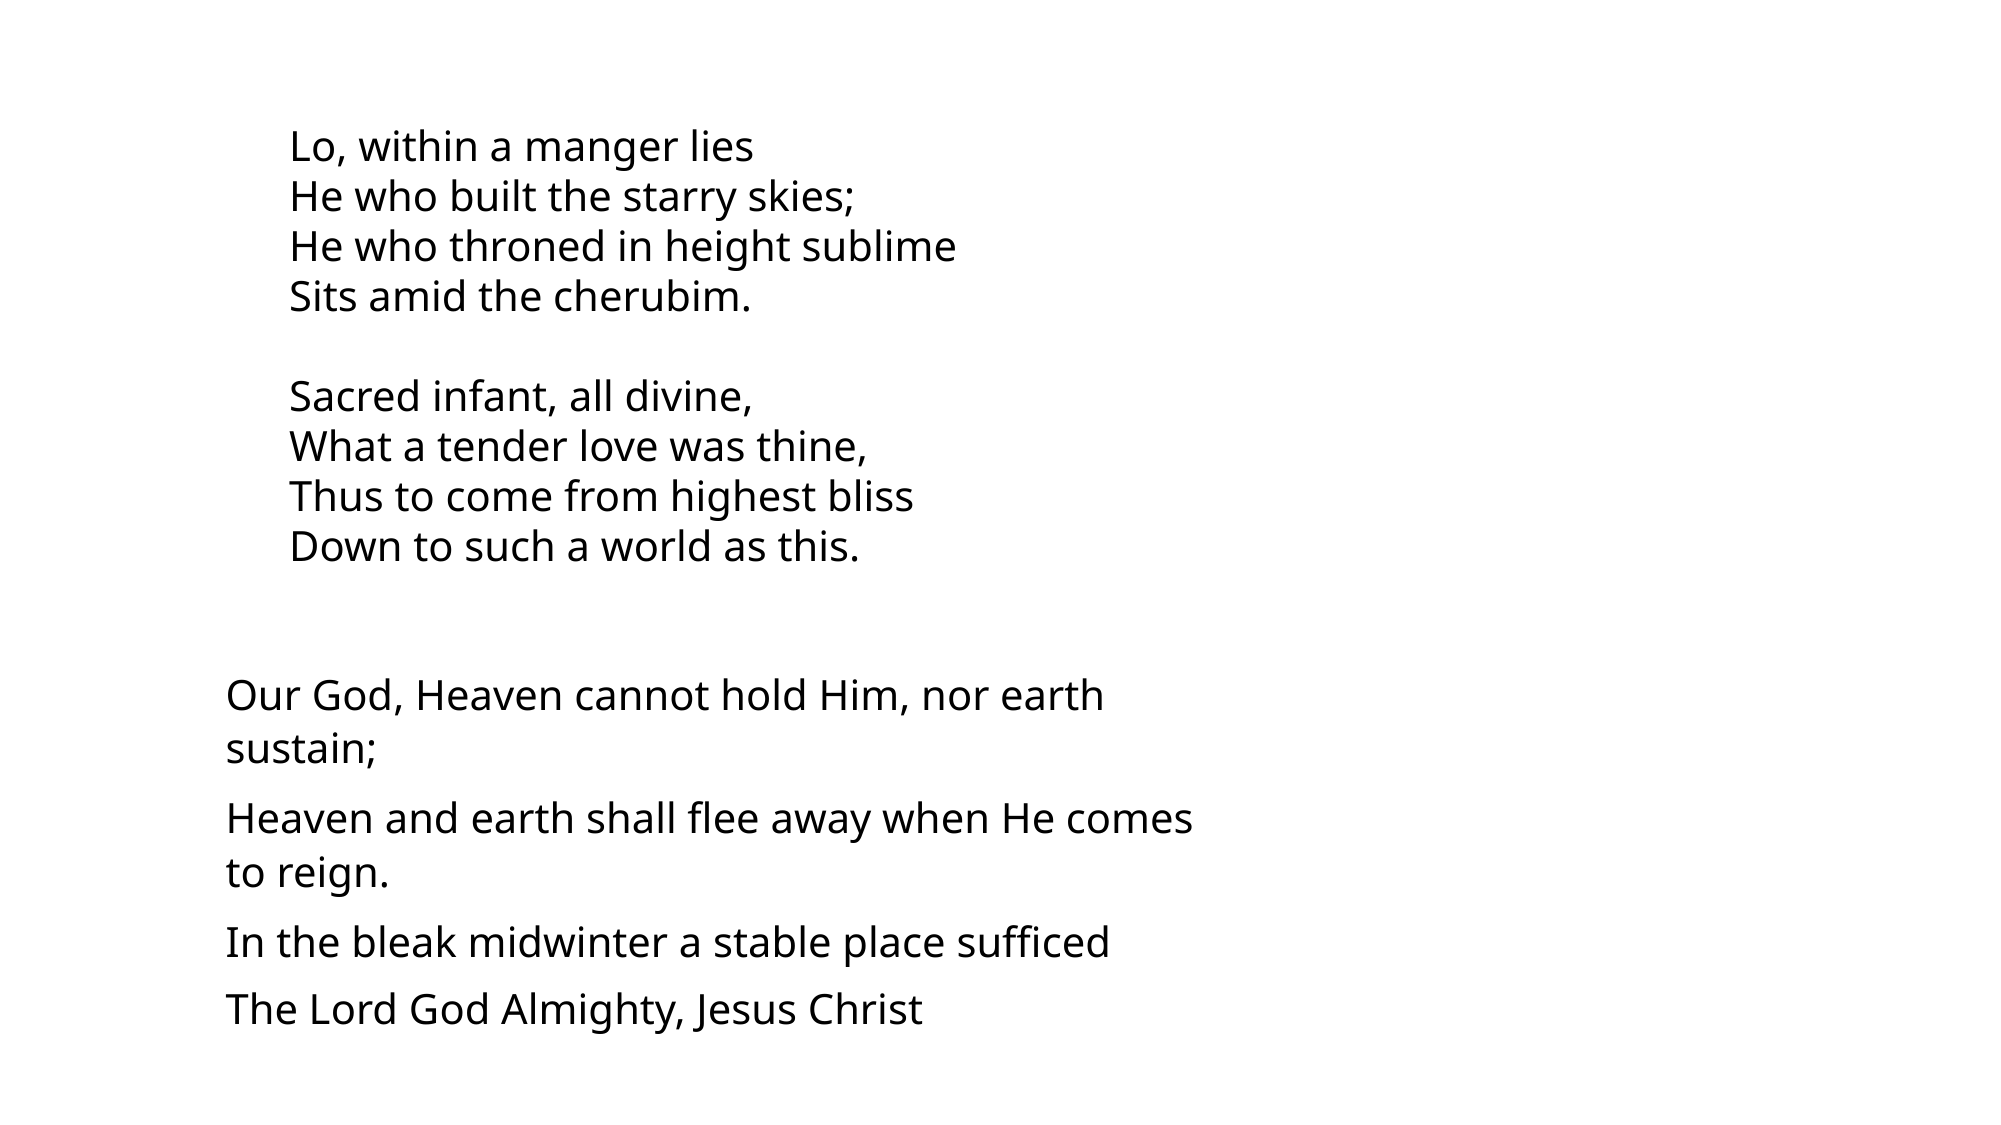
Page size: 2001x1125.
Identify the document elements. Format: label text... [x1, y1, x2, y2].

text_box Our God, Heaven cannot hold Him, nor earth sustain; Heaven and earth shall flee away when He comes to reign. In the bleak midwinter a stable place sufficed The Lord God Almighty, Jesus Christ [210, 657, 1211, 1040]
text_box Lo, within a manger lies He who built the starry skies; He who throned in height sublime Sits amid the cherubim. Sacred infant, all divine, What a tender love was thine, Thus to come from highest bliss Down to such a world as this. [274, 112, 1275, 628]
